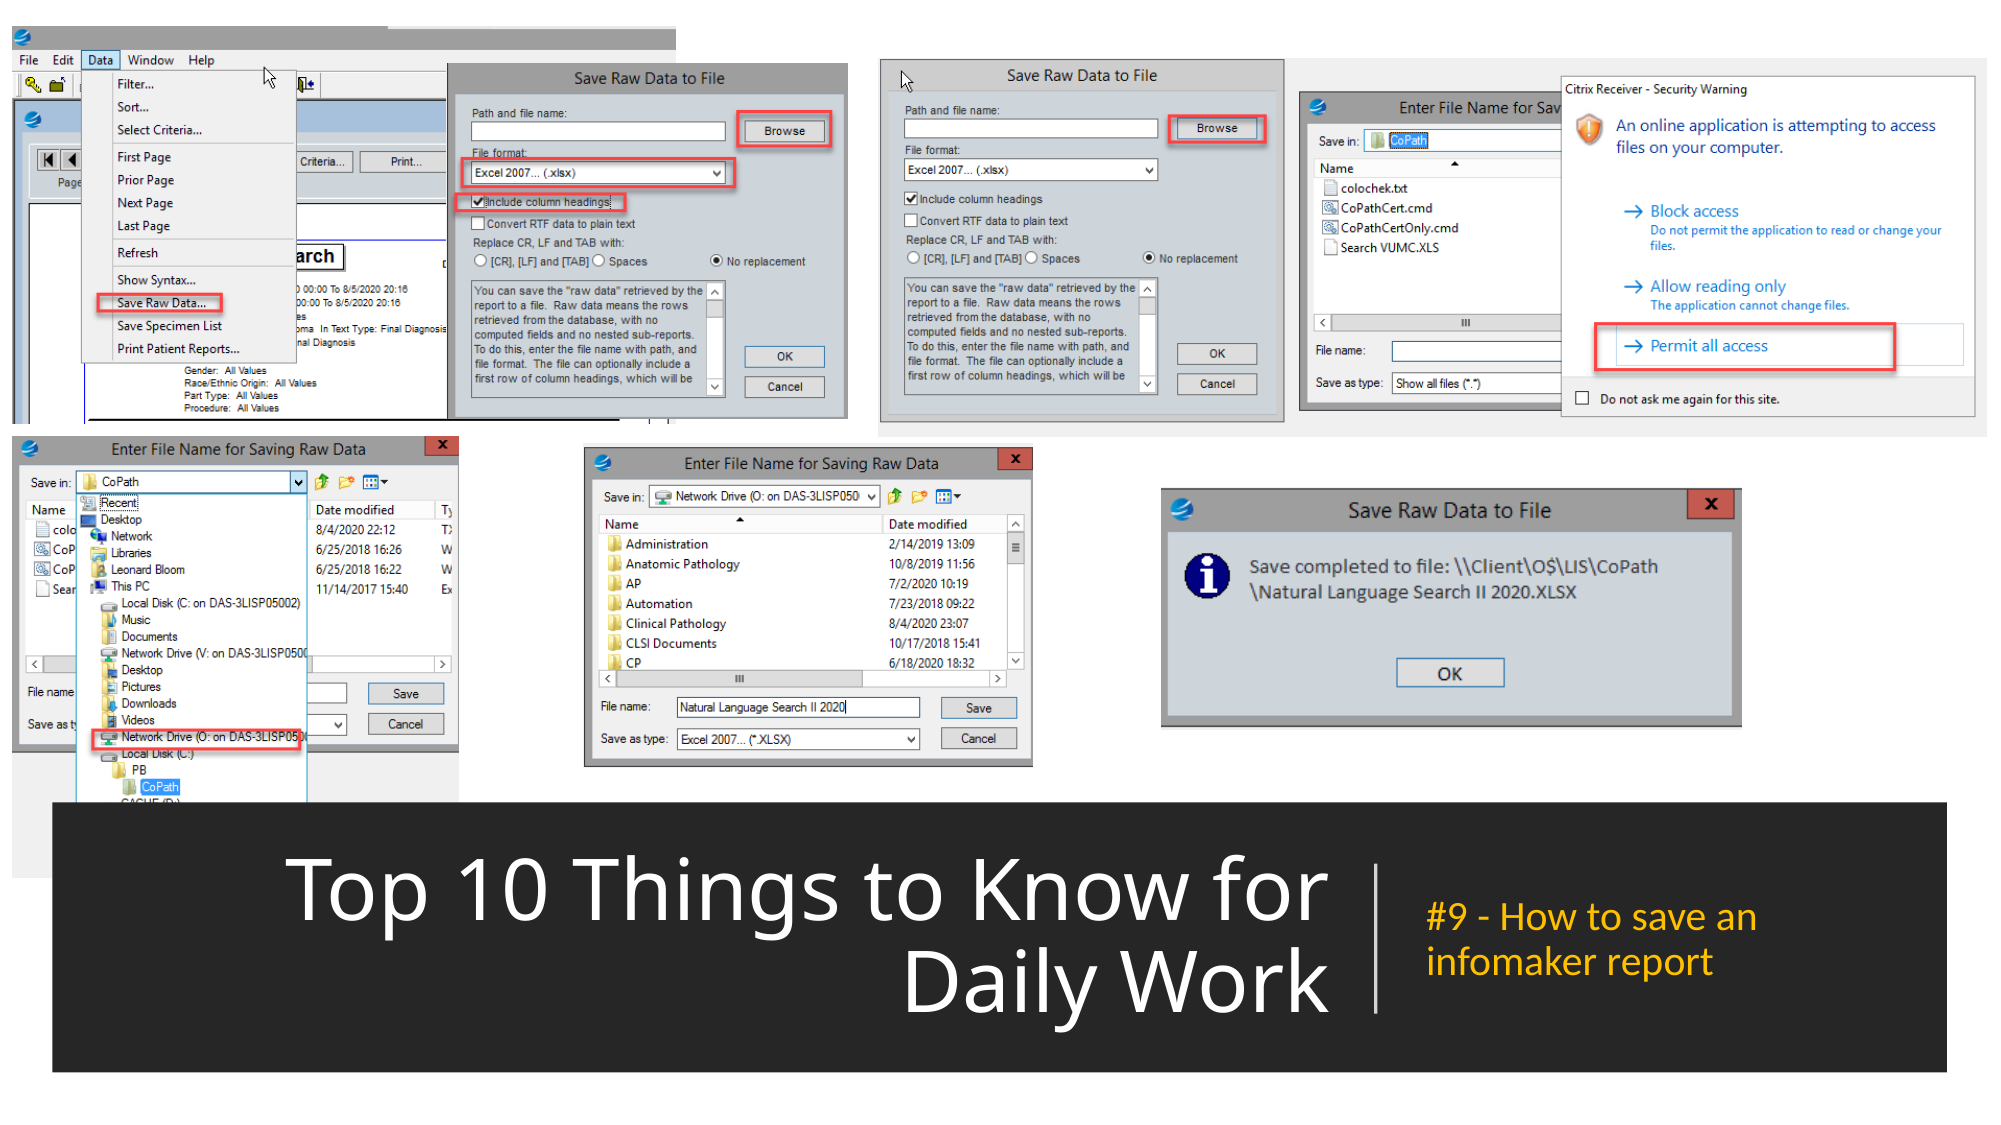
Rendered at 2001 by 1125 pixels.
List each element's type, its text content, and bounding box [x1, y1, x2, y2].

picture [1161, 487, 1742, 730]
list #9 - How to save an infomaker report [1411, 835, 1883, 1043]
picture [583, 443, 1033, 768]
title Top 10 Things to Know for Daily Work [117, 835, 1346, 1043]
picture [12, 26, 848, 424]
picture [12, 436, 459, 878]
picture [878, 58, 1988, 437]
text_box [51, 801, 1948, 1073]
